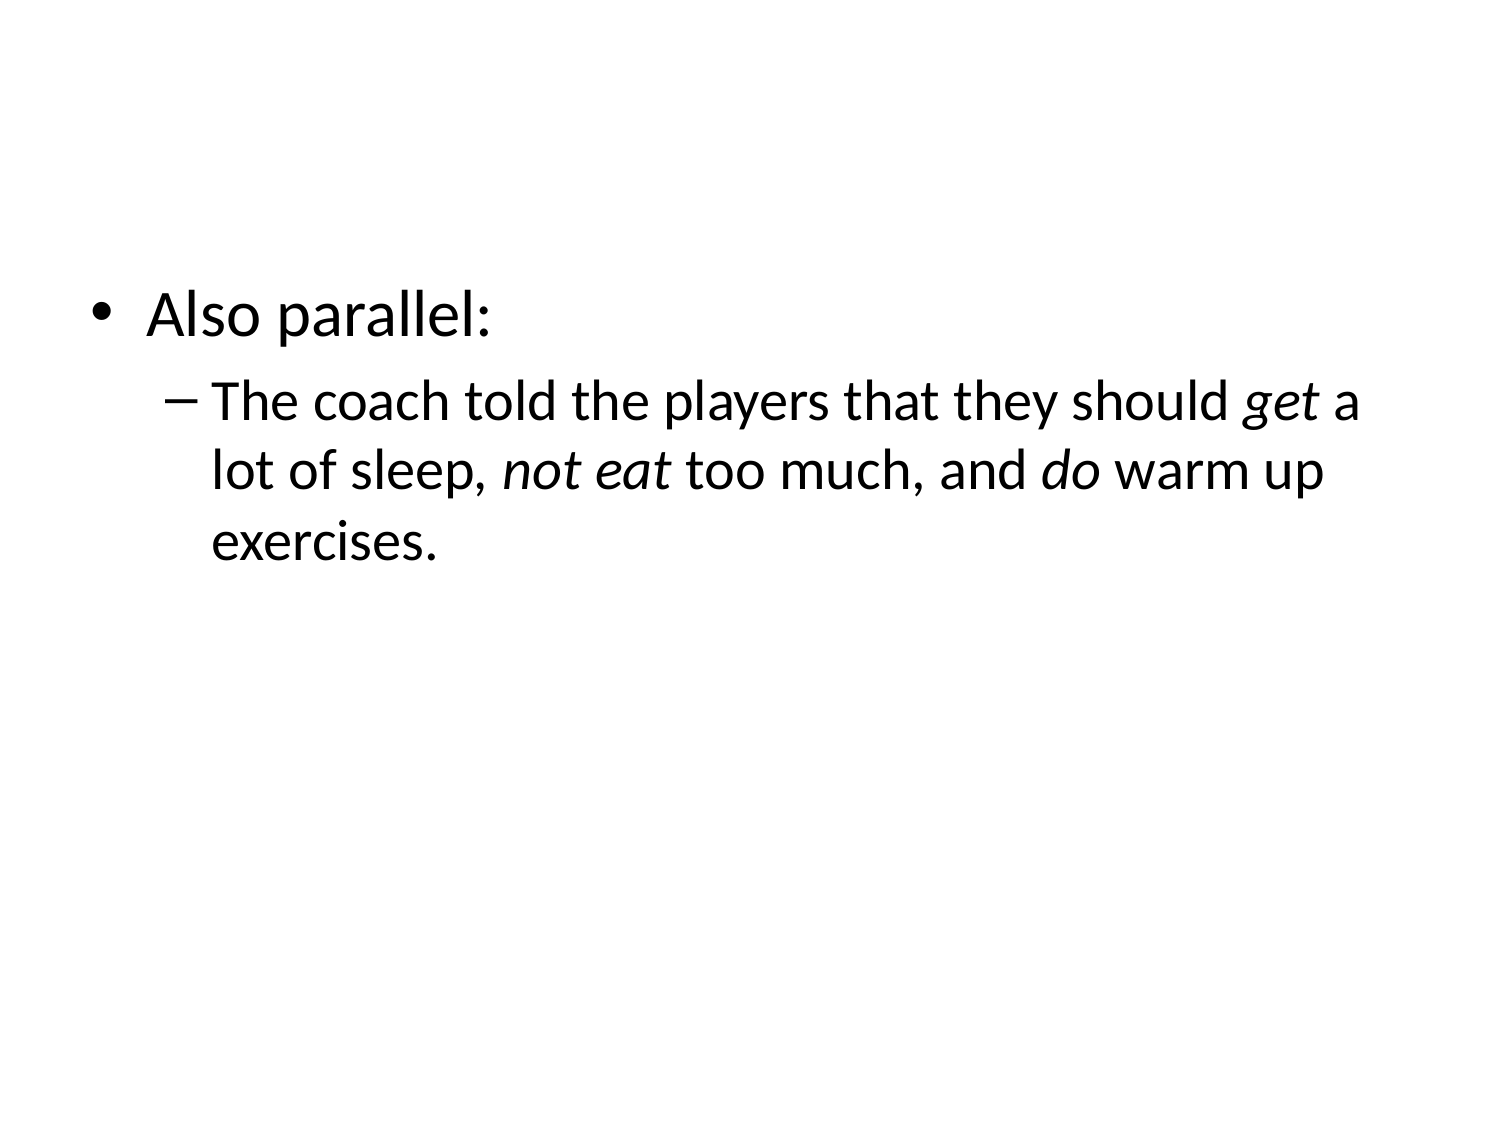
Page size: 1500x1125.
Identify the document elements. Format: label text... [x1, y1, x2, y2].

list Also parallel: The coach told the players that they should get a lot of sleep, not eat too much, and do warm up exercises. [75, 262, 1425, 1005]
